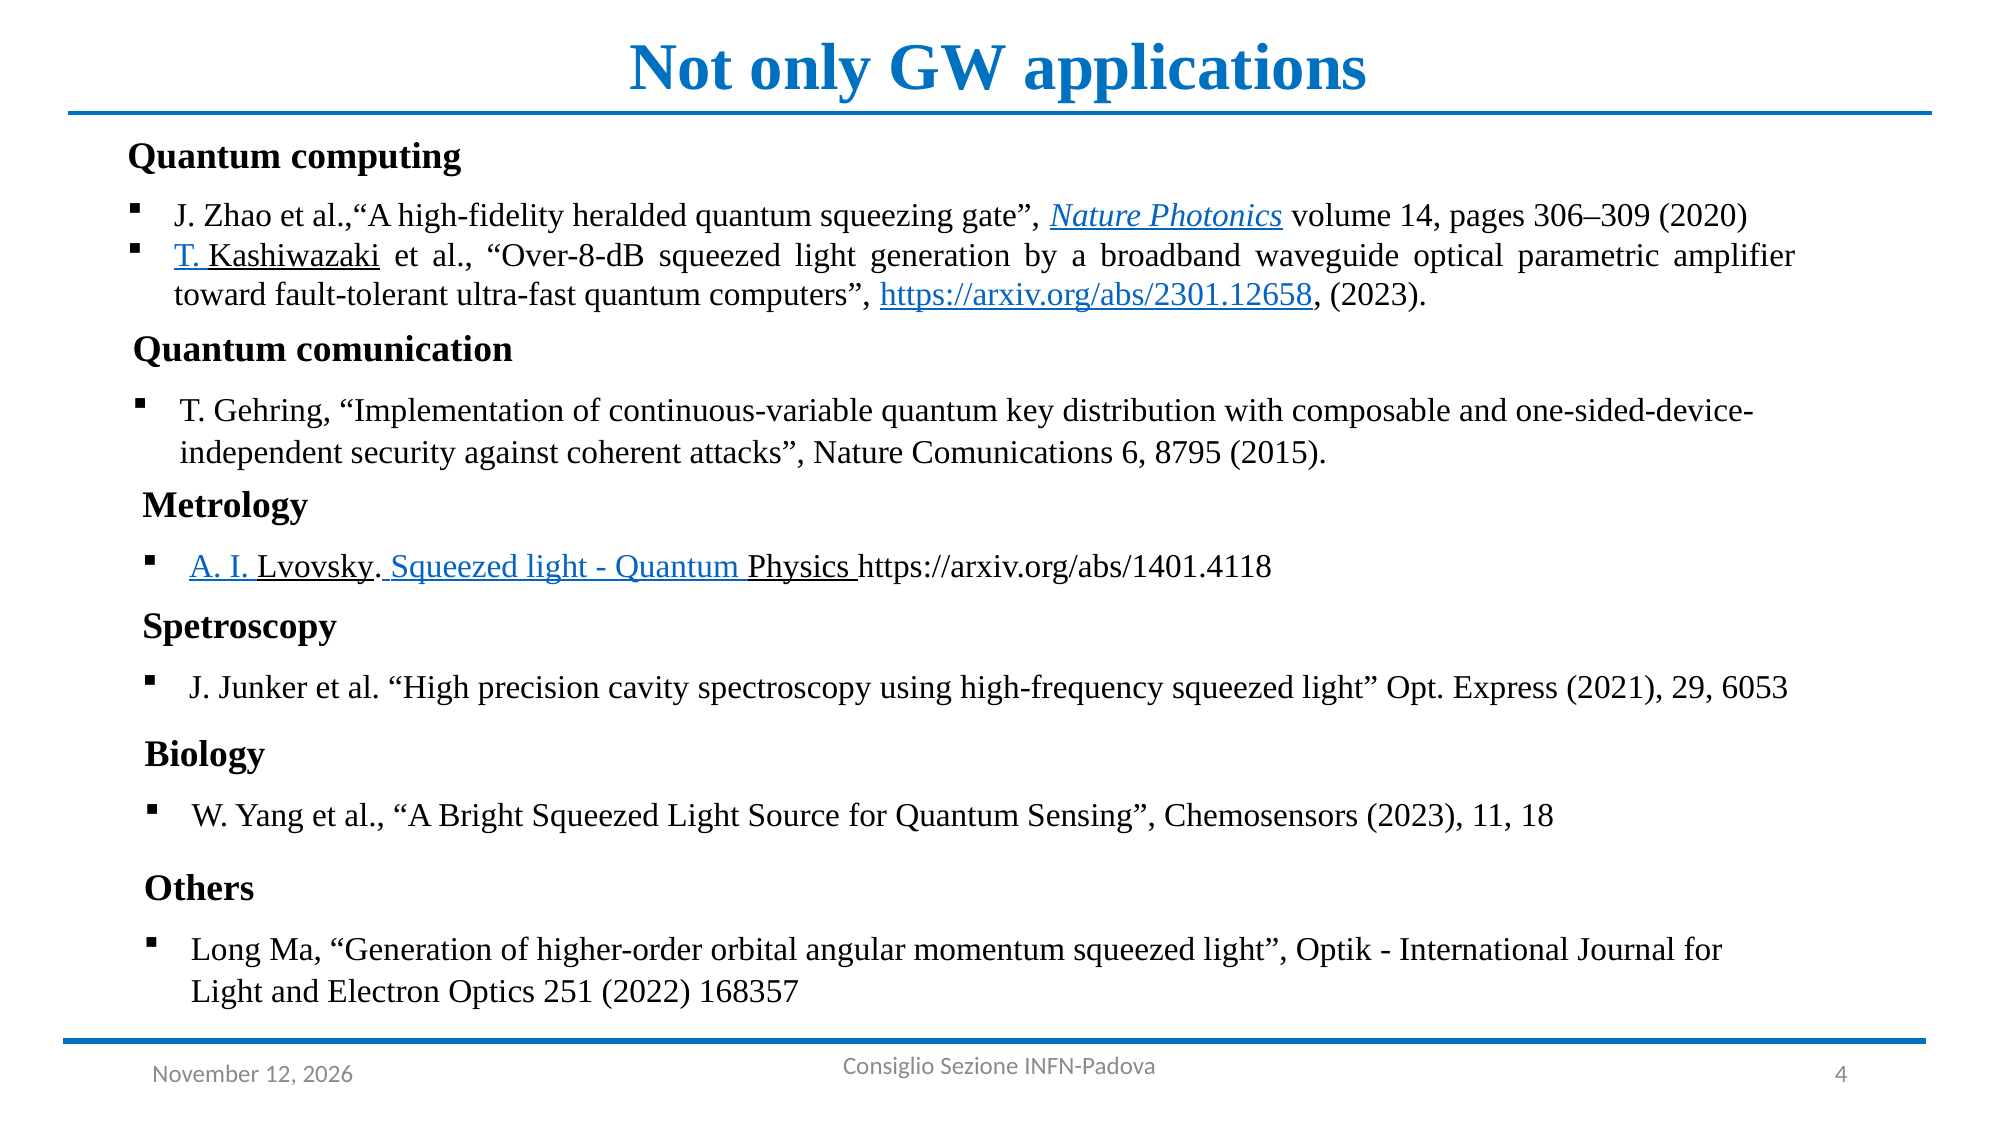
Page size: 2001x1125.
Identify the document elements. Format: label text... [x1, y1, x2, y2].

slide_number 4 [1412, 1042, 1863, 1103]
text_box Others Long Ma, “Generation of higher-order orbital angular momentum squeezed light”, Optik - International Journal for Light and Electron Optics 251 (2022) 168357 [129, 852, 1803, 1017]
text_box Quantum computing J. Zhao et al.,“A high-fidelity heralded quantum squeezing gate”, Nature Photonics volume 14, pages 306–309 (2020) T. Kashiwazaki et al., “Over-8-dB squeezed light generation by a broadband waveguide optical parametric amplifier toward fault-tolerant ultra-fast quantum computers”, https://arxiv.org/abs/2301.12658, (2023). [112, 120, 1813, 320]
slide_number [137, 1042, 588, 1103]
text_box Biology W. Yang et al., “A Bright Squeezed Light Source for Quantum Sensing”, Chemosensors (2023), 11, 18 [129, 718, 1815, 841]
text_box Not only GW applications [189, 15, 1826, 111]
footer Consiglio Sezione INFN-Padova [662, 1034, 1338, 1040]
text_box Metrology A. I. Lvovsky. Squeezed light - Quantum Physics https://arxiv.org/abs/1401.4118 [127, 469, 1813, 592]
text_box Quantum comunication T. Gehring, “Implementation of continuous-variable quantum key distribution with composable and one-sided-device-independent security against coherent attacks”, Nature Comunications 6, 8795 (2015). [117, 312, 1792, 532]
footer Consiglio Sezione INFN-Padova [662, 1041, 1338, 1095]
text_box Spetroscopy J. Junker et al. “High precision cavity spectroscopy using high-frequency squeezed light” Opt. Express (2021), 29, 6053 [127, 590, 1826, 713]
